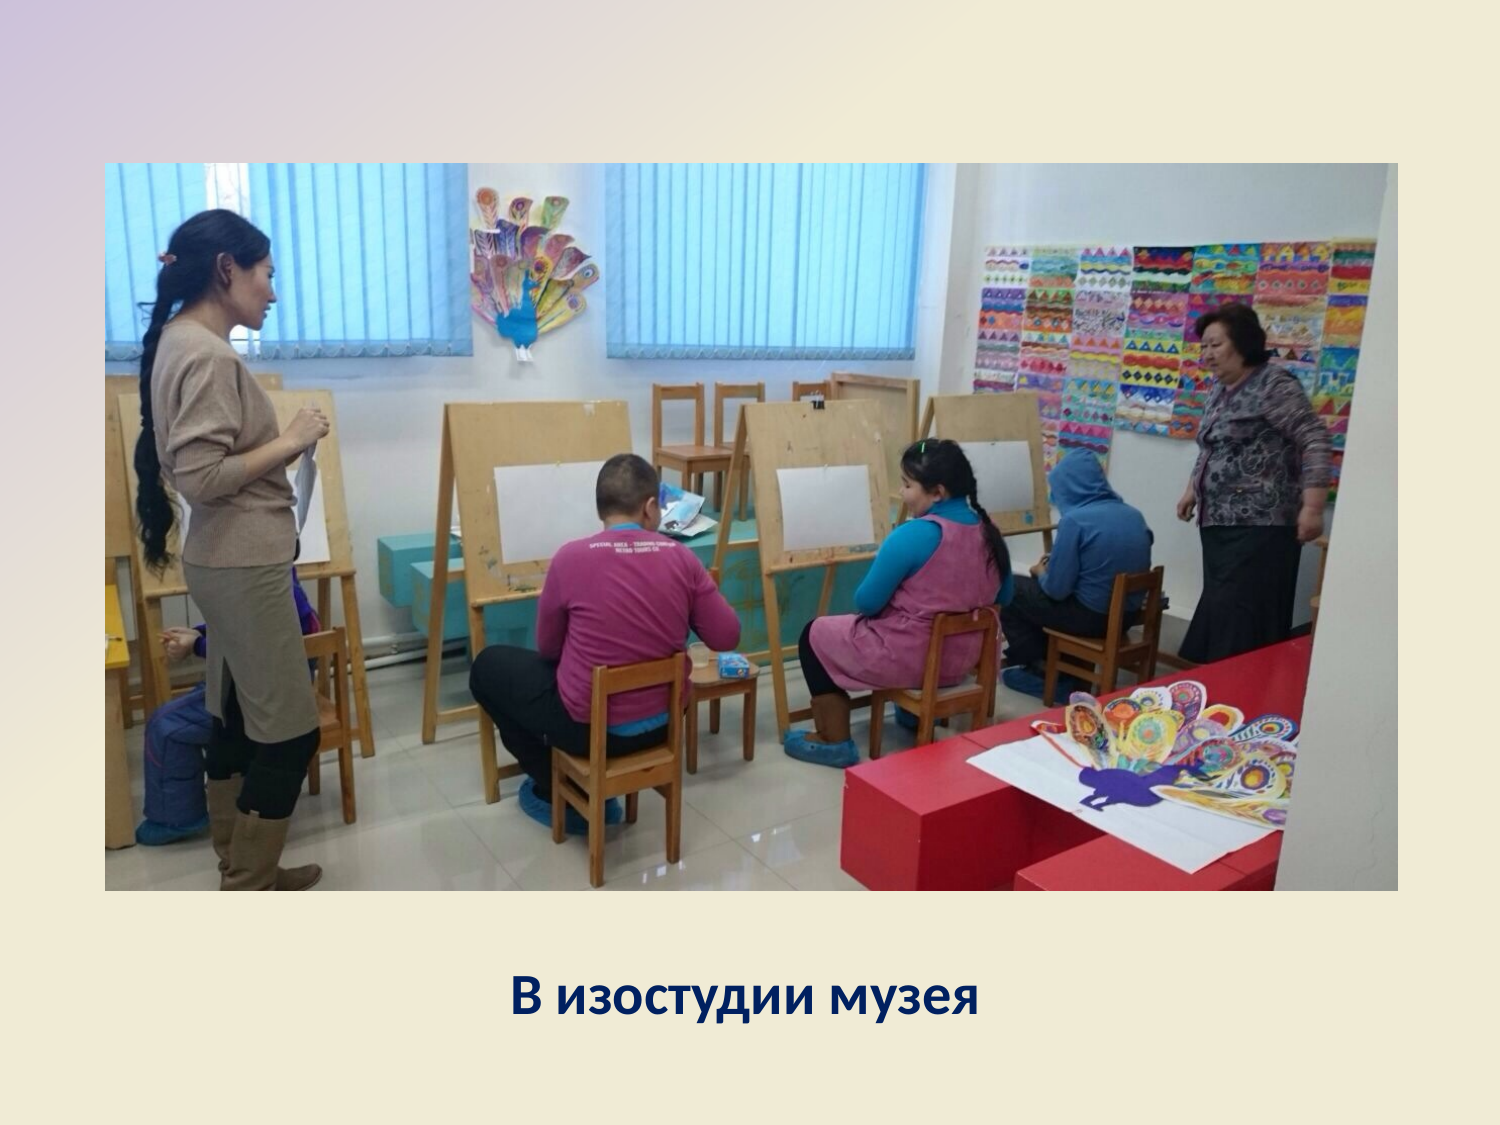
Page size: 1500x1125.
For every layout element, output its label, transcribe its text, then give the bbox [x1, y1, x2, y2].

text_box В изостудии музея [495, 949, 996, 1034]
picture [105, 163, 1398, 891]
